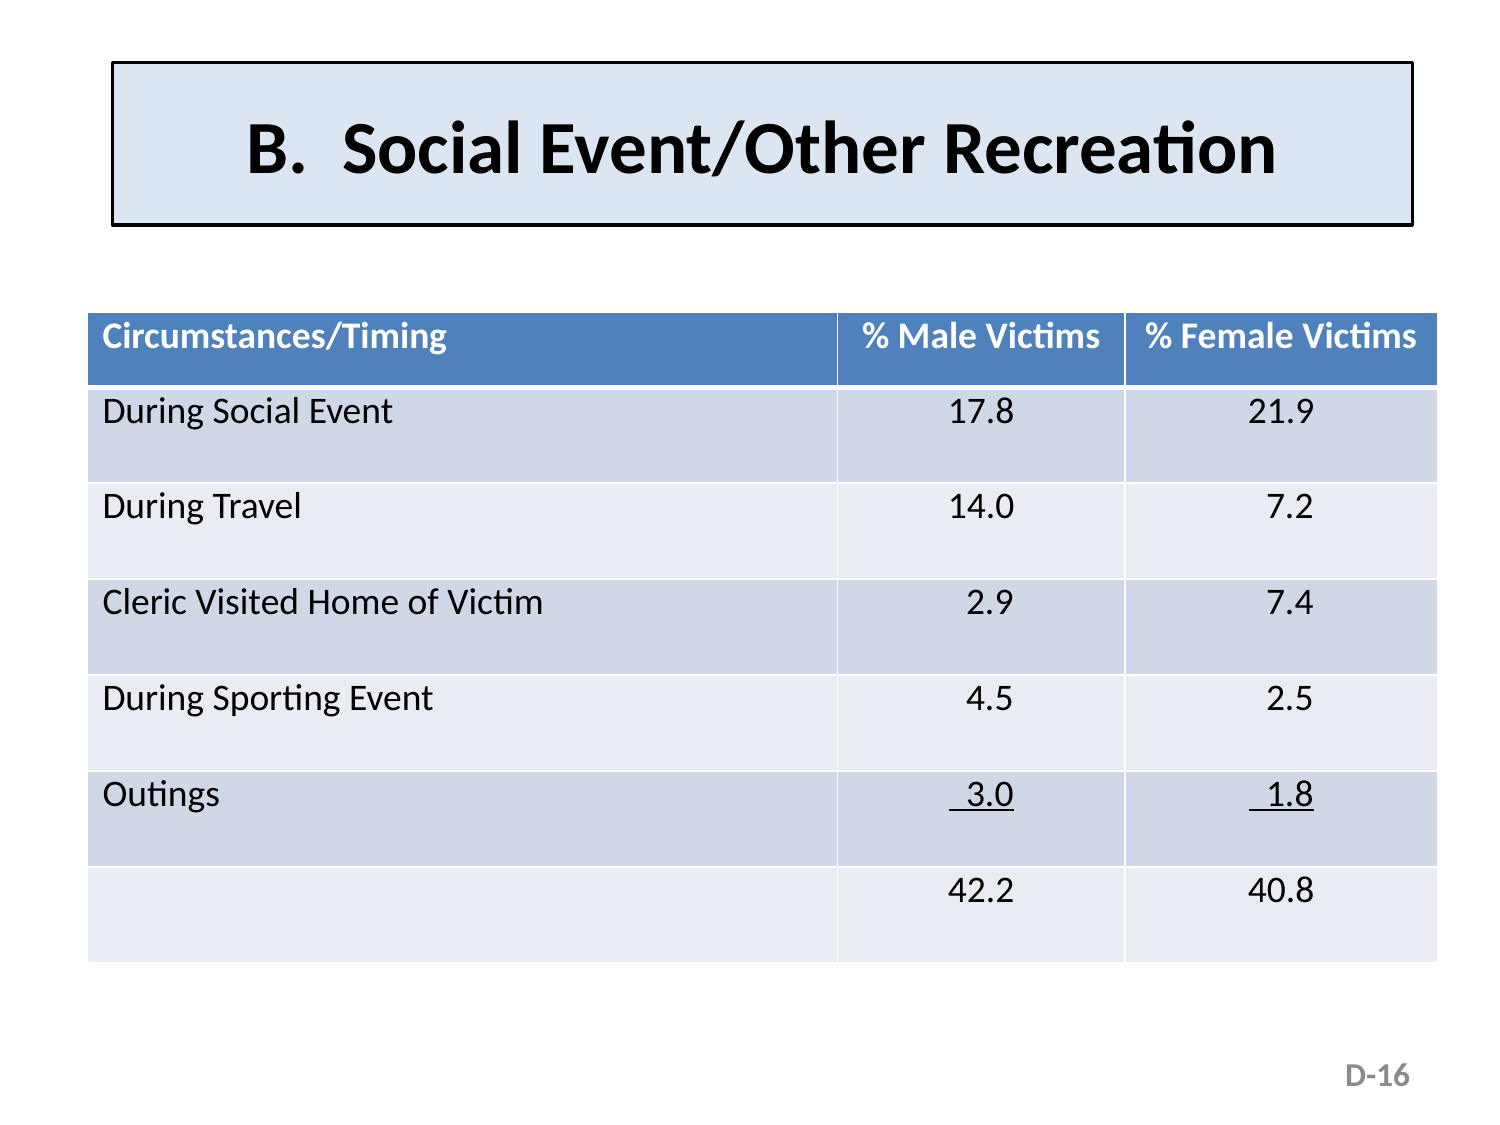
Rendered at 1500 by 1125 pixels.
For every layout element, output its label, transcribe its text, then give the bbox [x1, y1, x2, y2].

slide_number D-16 [1074, 1042, 1425, 1103]
table_cell 1.8 [1126, 772, 1437, 866]
table_cell 4.5 [838, 676, 1124, 770]
table_cell During Social Event [88, 390, 837, 482]
table_header Circumstances/Timing [88, 313, 837, 385]
table_cell 21.9 [1126, 390, 1437, 482]
table_cell 14.0 [838, 484, 1124, 578]
table_cell 7.4 [1126, 580, 1437, 674]
table_cell During Sporting Event [88, 676, 837, 770]
table_header % Male Victims [838, 313, 1124, 385]
table_cell 42.2 [838, 868, 1124, 962]
table_cell During Travel [88, 484, 837, 578]
table_cell Cleric Visited Home of Victim [88, 580, 837, 674]
table_cell [88, 868, 837, 962]
table_cell 2.9 [838, 580, 1124, 674]
table_cell Outings [88, 772, 837, 866]
table_cell 3.0 [838, 772, 1124, 866]
table_header % Female Victims [1126, 313, 1437, 385]
table_cell 40.8 [1126, 868, 1437, 962]
table_cell 17.8 [838, 390, 1124, 482]
table_cell 2.5 [1126, 676, 1437, 770]
title B. Social Event/Other Recreation [112, 62, 1413, 225]
table_cell 7.2 [1126, 484, 1437, 578]
